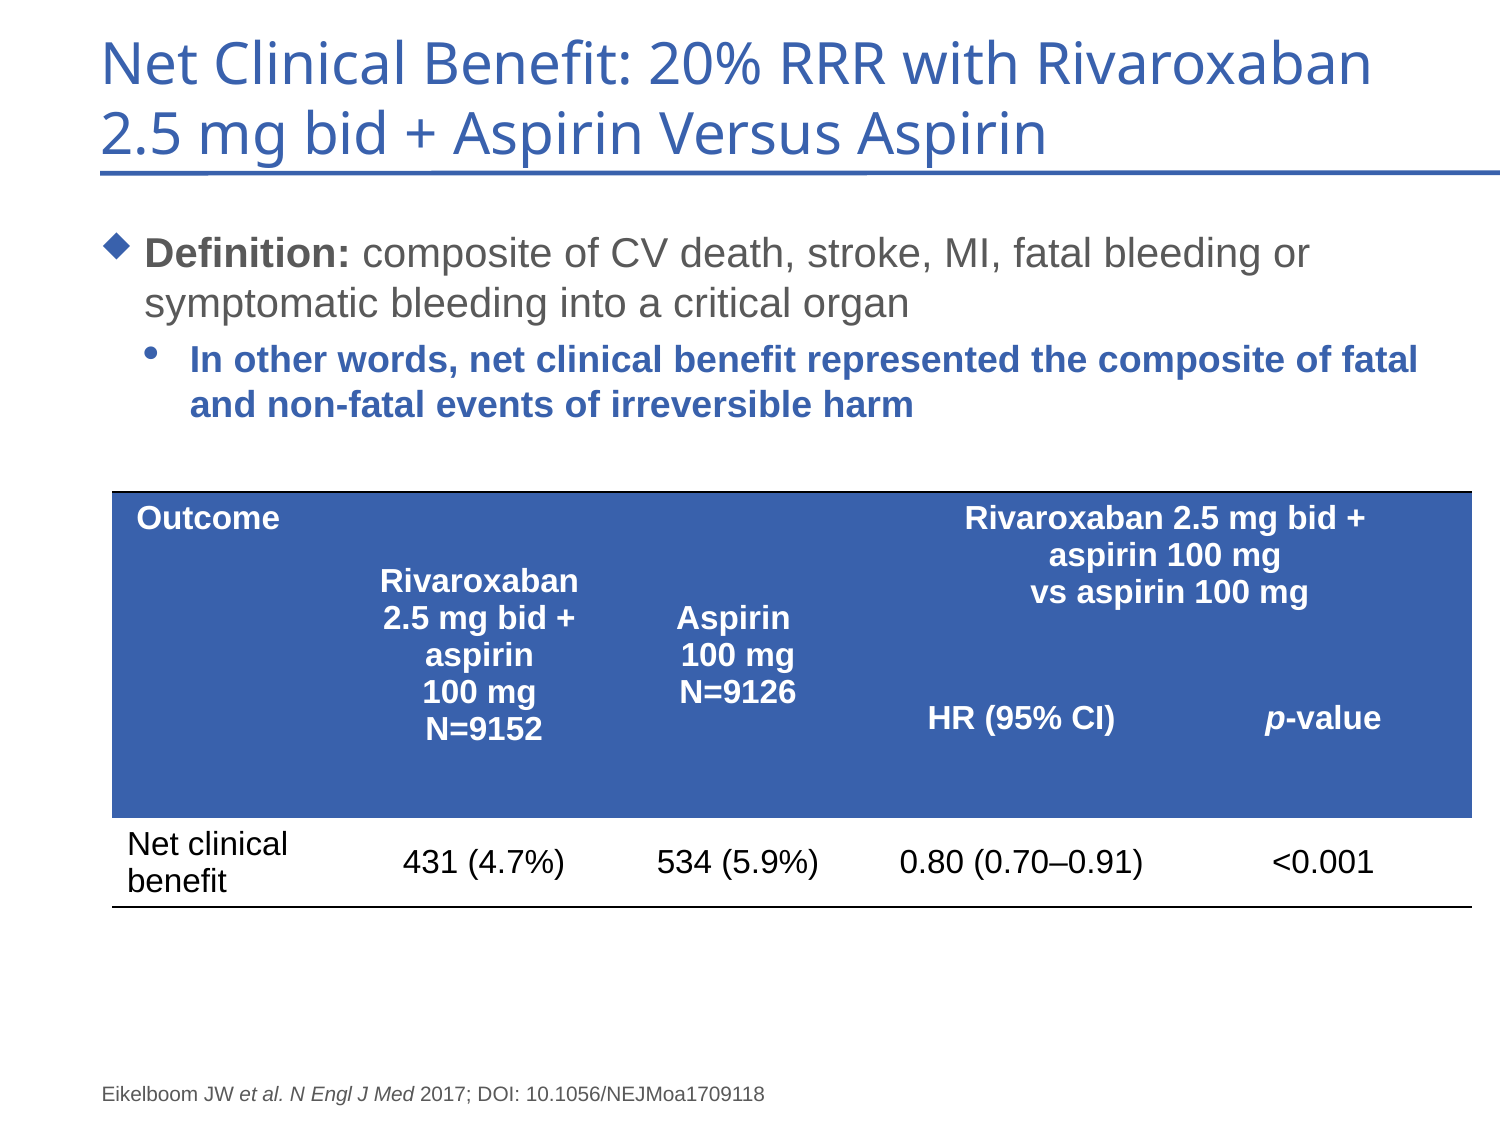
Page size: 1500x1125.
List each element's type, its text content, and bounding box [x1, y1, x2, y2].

table_cell <0.001 [1175, 818, 1472, 906]
table_header Outcome [112, 493, 360, 818]
table_cell 431 (4.7%) [360, 818, 608, 906]
table_cell 0.80 (0.70–0.91) [868, 818, 1175, 906]
list Definition: composite of CV death, stroke, MI, fatal bleeding or symptomatic bleeding into a critical organ In other words, net clinical benefit represented the composite of fatal and non-fatal events of irreversible harm [100, 225, 1459, 1024]
table_header Rivaroxaban 2.5 mg bid + aspirin 100 mg vs aspirin 100 mg [868, 493, 1472, 618]
table_cell 534 (5.9%) [608, 818, 868, 906]
table_cell p-value [1175, 618, 1472, 818]
table_cell HR (95% CI) [868, 618, 1175, 818]
title Net Clinical Benefit: 20% RRR with Rivaroxaban 2.5 mg bid + Aspirin Versus Aspirin [100, 24, 1459, 166]
table_header Rivaroxaban 2.5 mg bid + aspirin 100 mg N=9152 [360, 493, 608, 818]
table_header Aspirin 100 mg N=9126 [608, 493, 868, 818]
table_cell Net clinical benefit [112, 818, 360, 906]
text_box Eikelboom JW et al. N Engl J Med 2017; DOI: 10.1056/NEJMoa1709118 [101, 1055, 1247, 1106]
